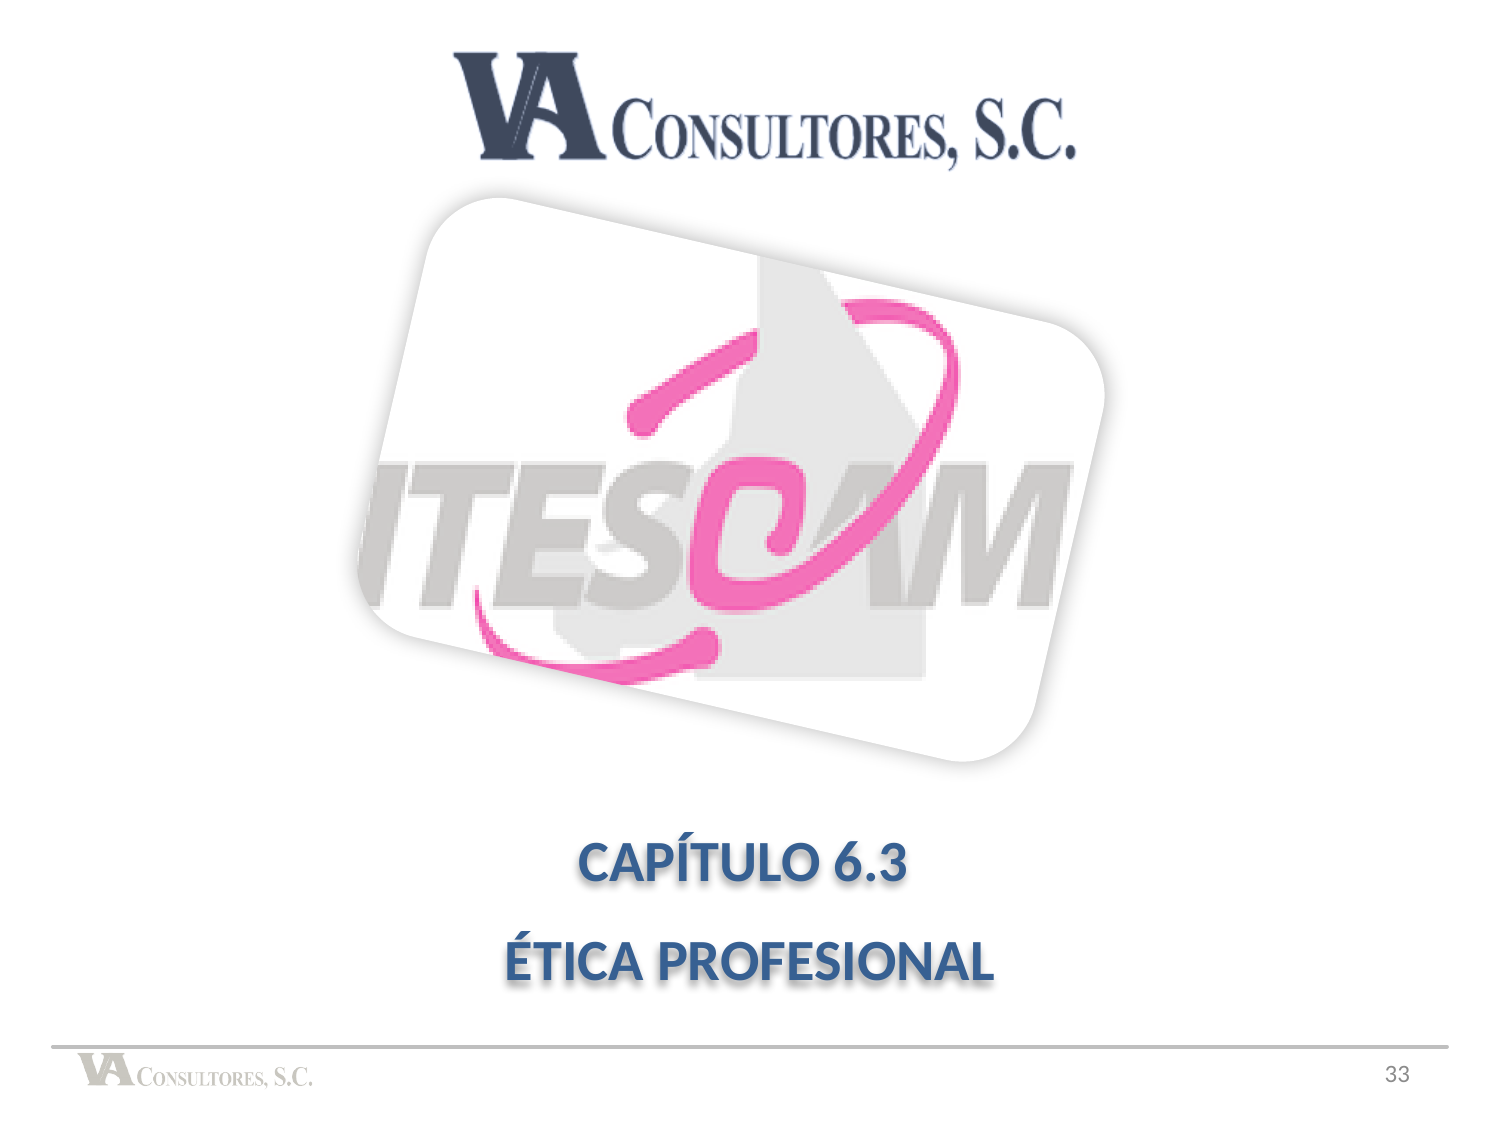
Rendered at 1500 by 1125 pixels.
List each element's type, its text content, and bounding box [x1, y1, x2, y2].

slide_number 33 [1074, 1042, 1425, 1103]
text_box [451, 49, 1079, 173]
picture [357, 197, 1105, 762]
text_box Capítulo 6.3 ética Profesional [99, 815, 1401, 1000]
